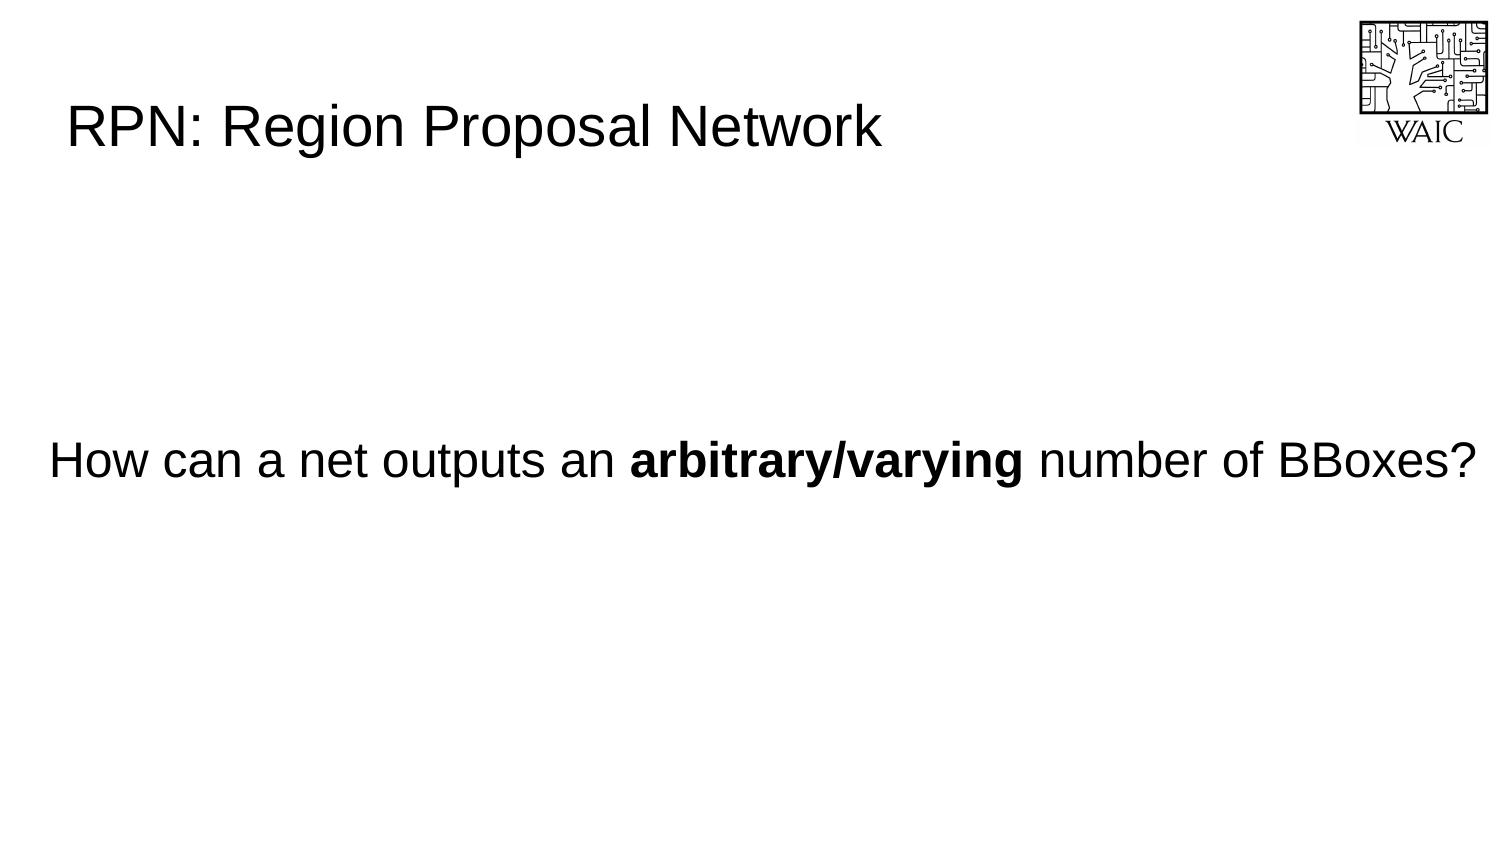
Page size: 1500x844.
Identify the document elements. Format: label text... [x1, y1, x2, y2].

title RPN: Region Proposal Network [51, 72, 1449, 167]
text_box How can a net outputs an arbitrary/varying number of BBoxes? [34, 419, 1493, 495]
picture [1355, 17, 1491, 148]
